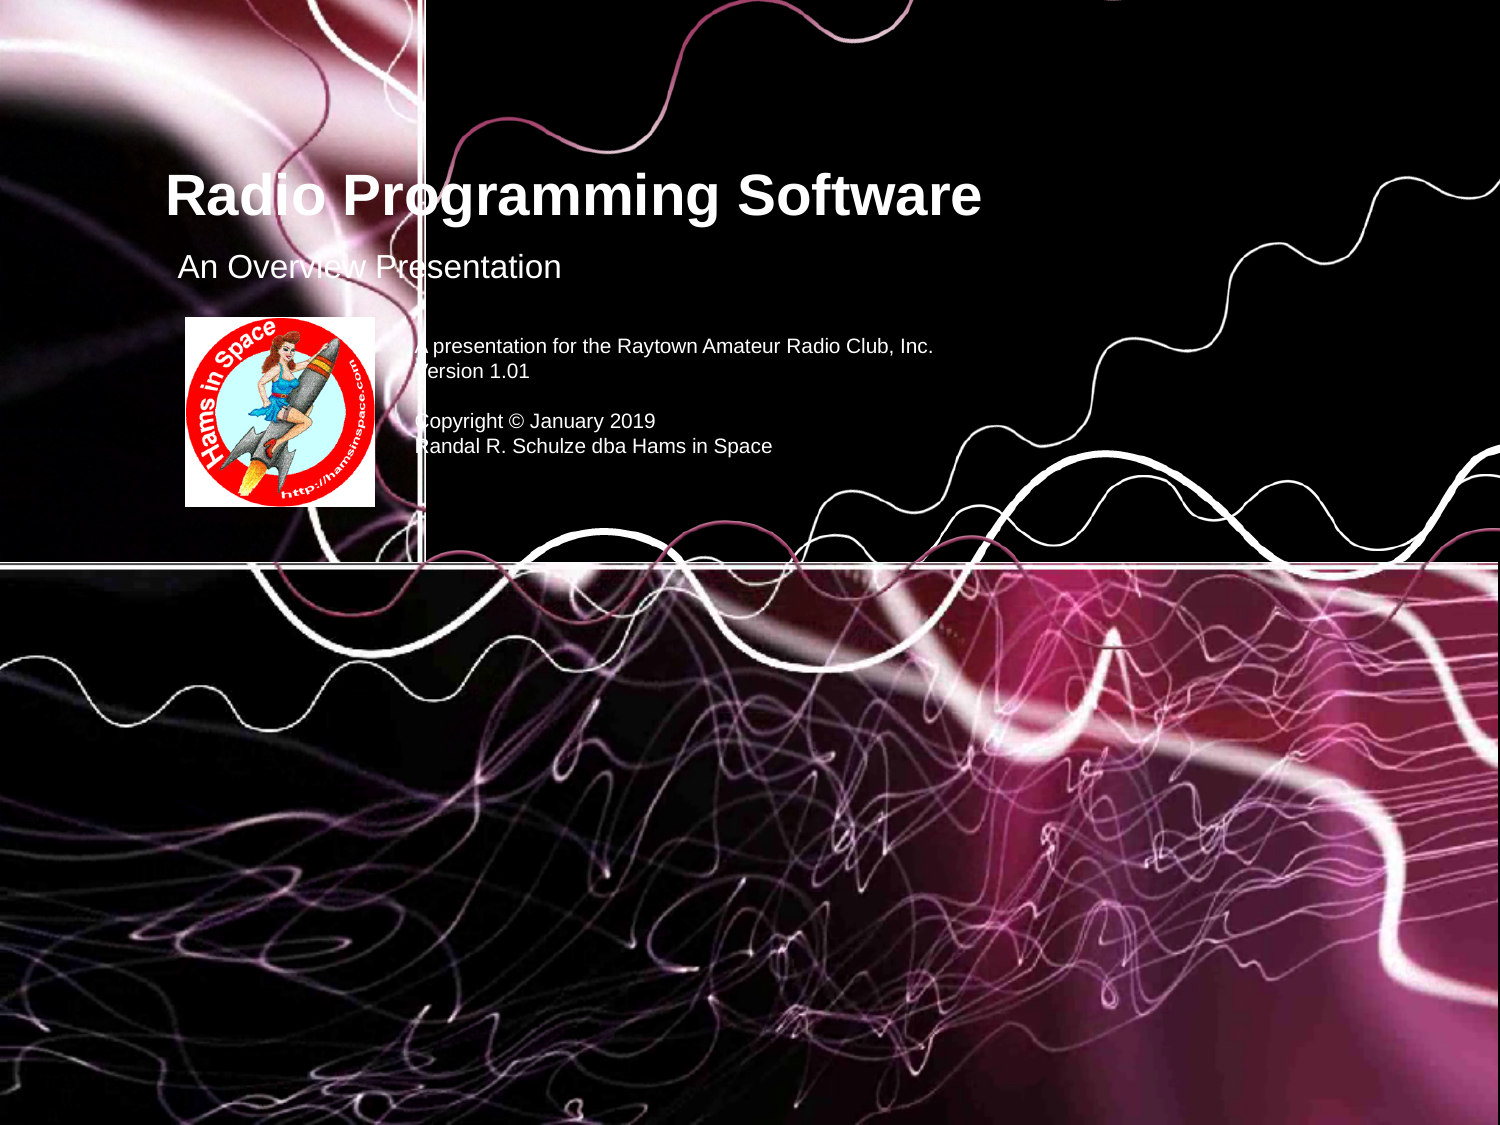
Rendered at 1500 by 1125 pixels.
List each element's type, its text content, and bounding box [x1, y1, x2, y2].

picture [0, 0, 1500, 1125]
title Radio Programming Software [150, 149, 1363, 325]
subtitle An Overview Presentation [162, 237, 588, 300]
text_box A presentation for the Raytown Amateur Radio Club, Inc. Version 1.01 Copyright © January 2019 Randal R. Schulze dba Hams in Space [399, 324, 1000, 500]
